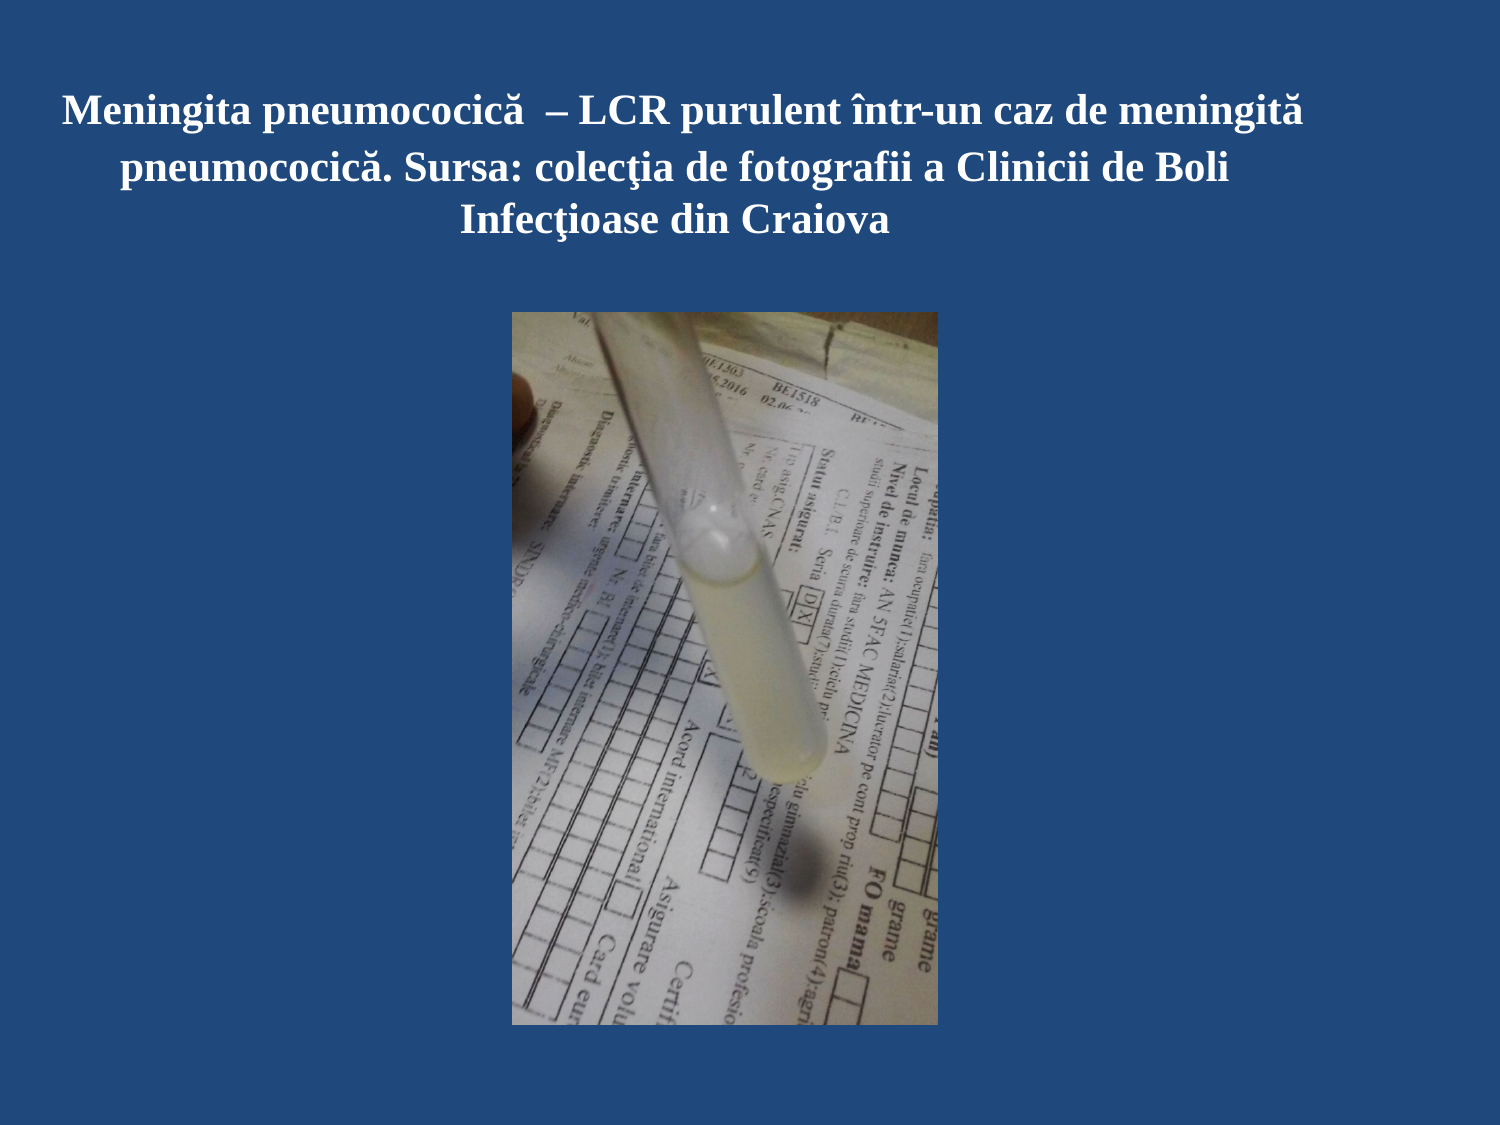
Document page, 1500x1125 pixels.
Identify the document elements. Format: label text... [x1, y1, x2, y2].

picture [512, 312, 938, 1026]
title Meningita pneumococică – LCR purulent într-un caz de meningită pneumococică. Sursa: colecţia de fotografii a Clinicii de Boli Infecţioase din Craiova [0, 45, 1350, 388]
